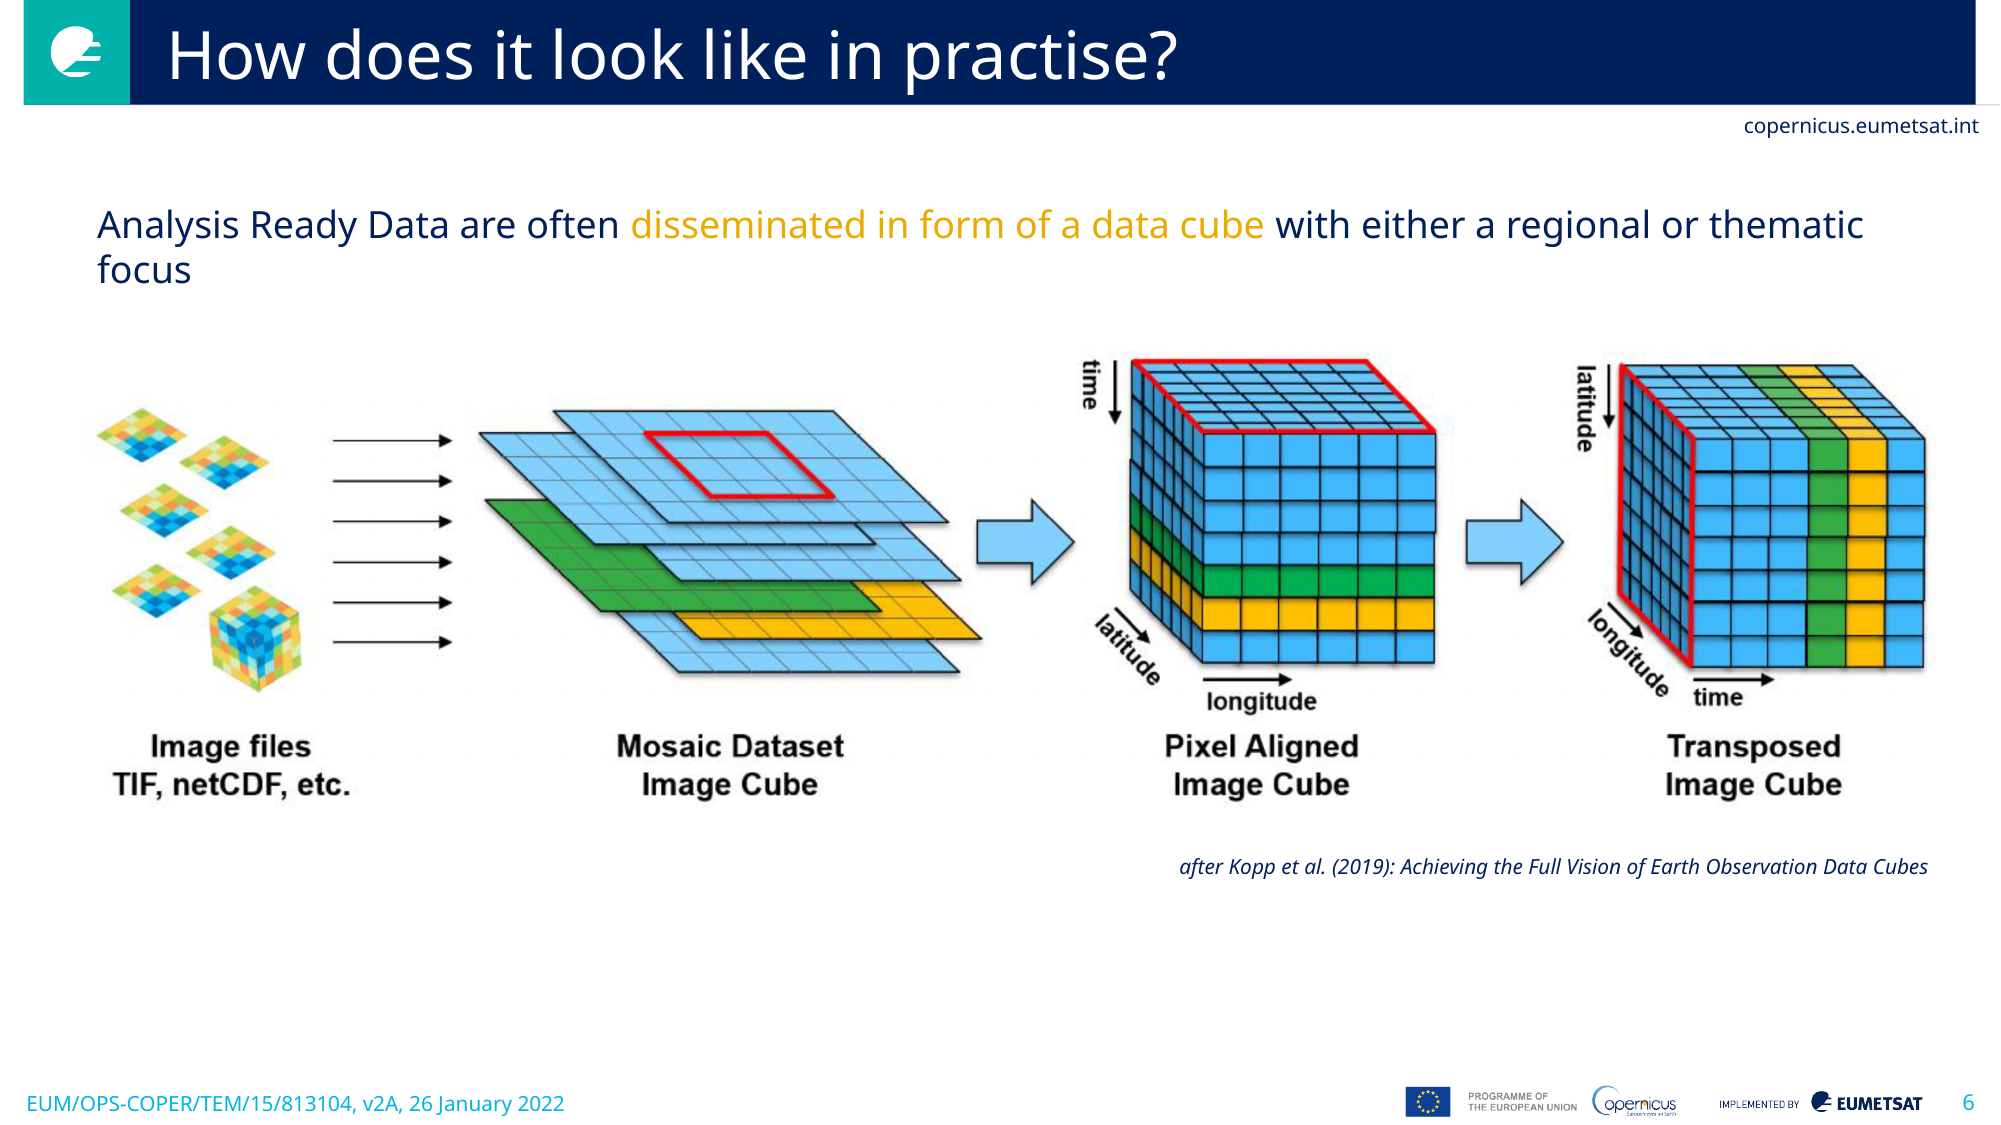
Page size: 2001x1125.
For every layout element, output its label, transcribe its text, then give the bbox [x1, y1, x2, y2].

text_box Analysis Ready Data are often disseminated in form of a data cube with either a regional or thematic focus [82, 193, 1918, 299]
picture [1390, 1073, 1938, 1125]
picture [34, 13, 114, 93]
text_box after Kopp et al. (2019): Achieving the Full Vision of Earth Observation Data Cubes [1164, 846, 1944, 886]
title How does it look like in practise? [129, 0, 2000, 106]
picture [84, 342, 1942, 813]
